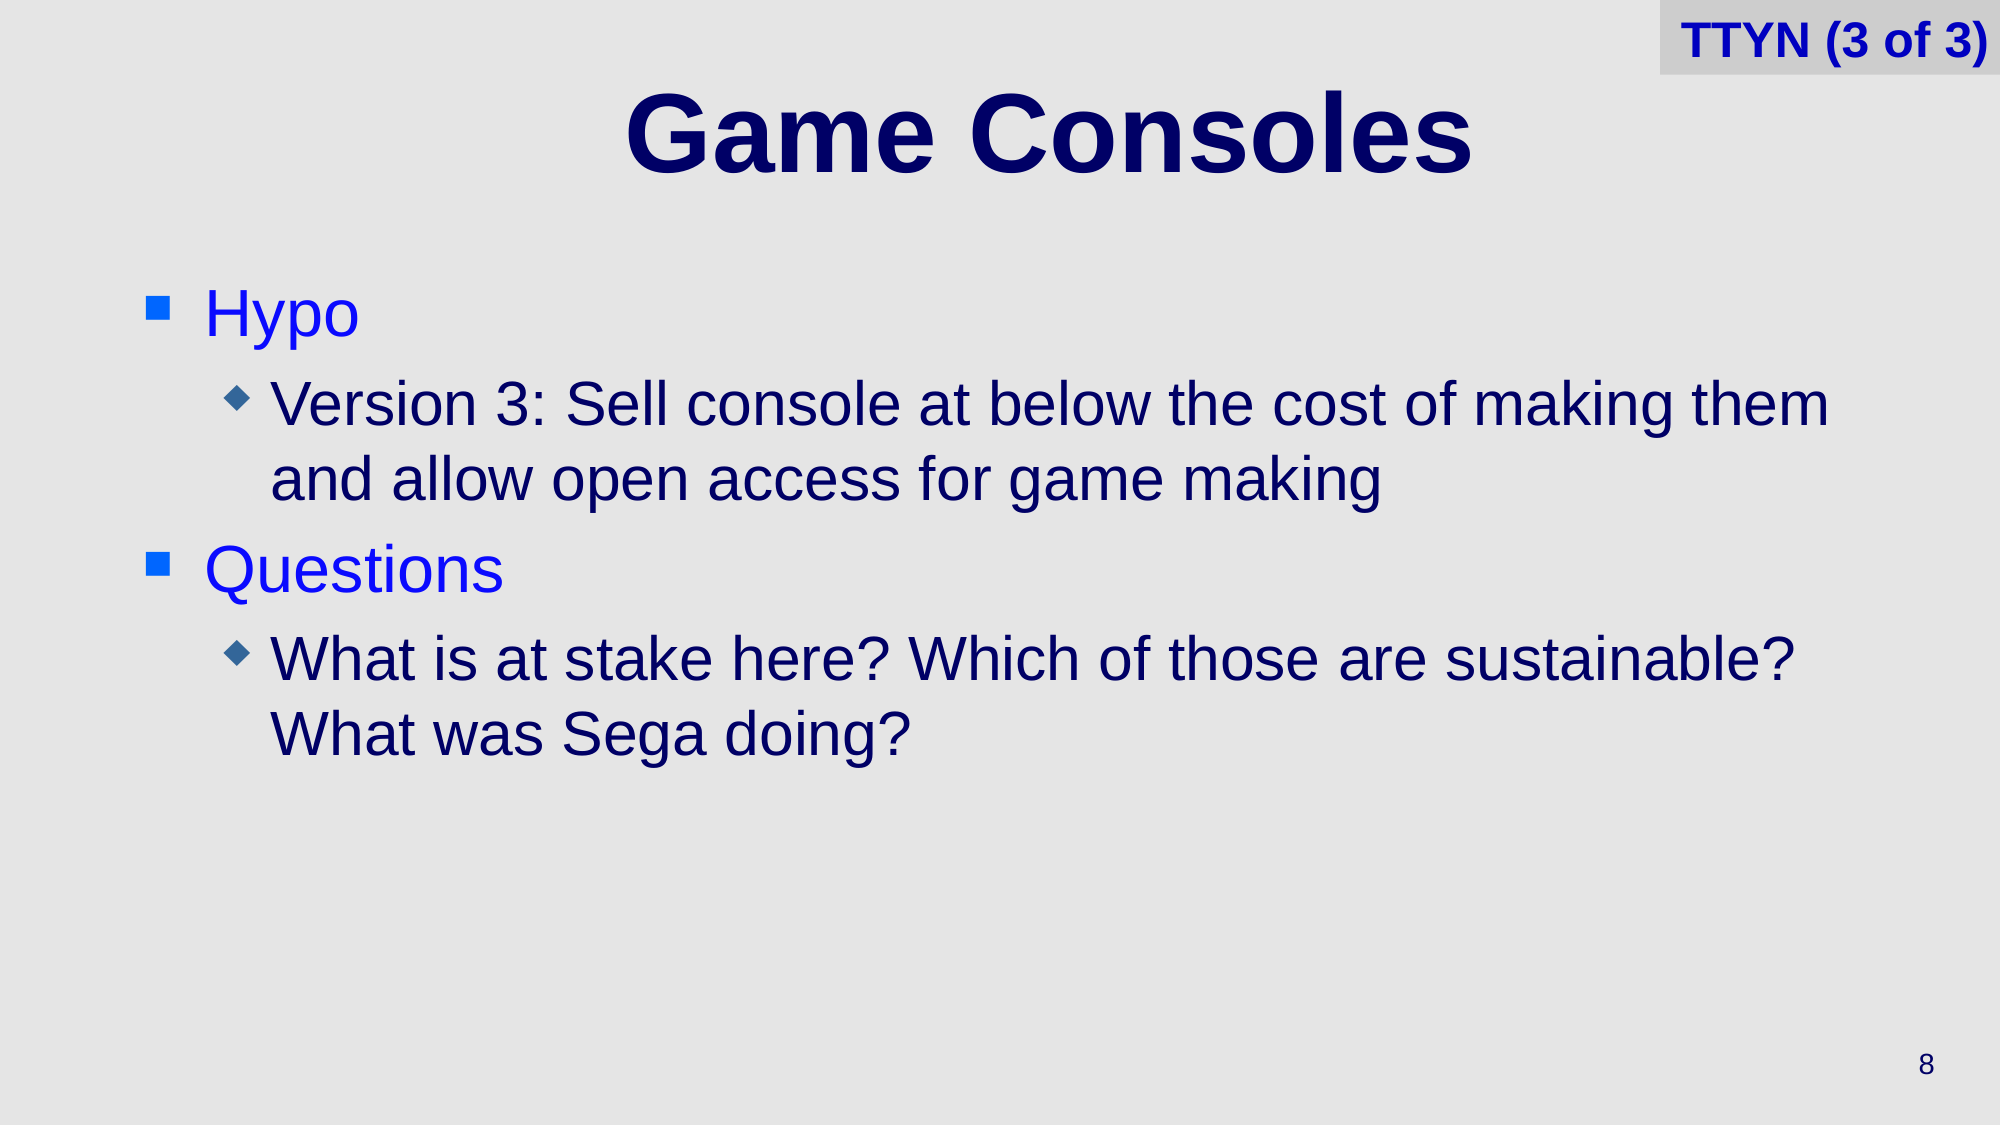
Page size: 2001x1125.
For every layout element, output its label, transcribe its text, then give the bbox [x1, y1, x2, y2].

title Game Consoles [133, 50, 1967, 238]
slide_number 8 [1533, 1024, 1951, 1101]
text_box TTYN (3 of 3) [1660, 0, 2000, 75]
list Hypo Version 3: Sell console at below the cost of making them and allow open access for game making Questions What is at stake here? Which of those are sustainable? What was Sega doing? [133, 262, 1967, 938]
